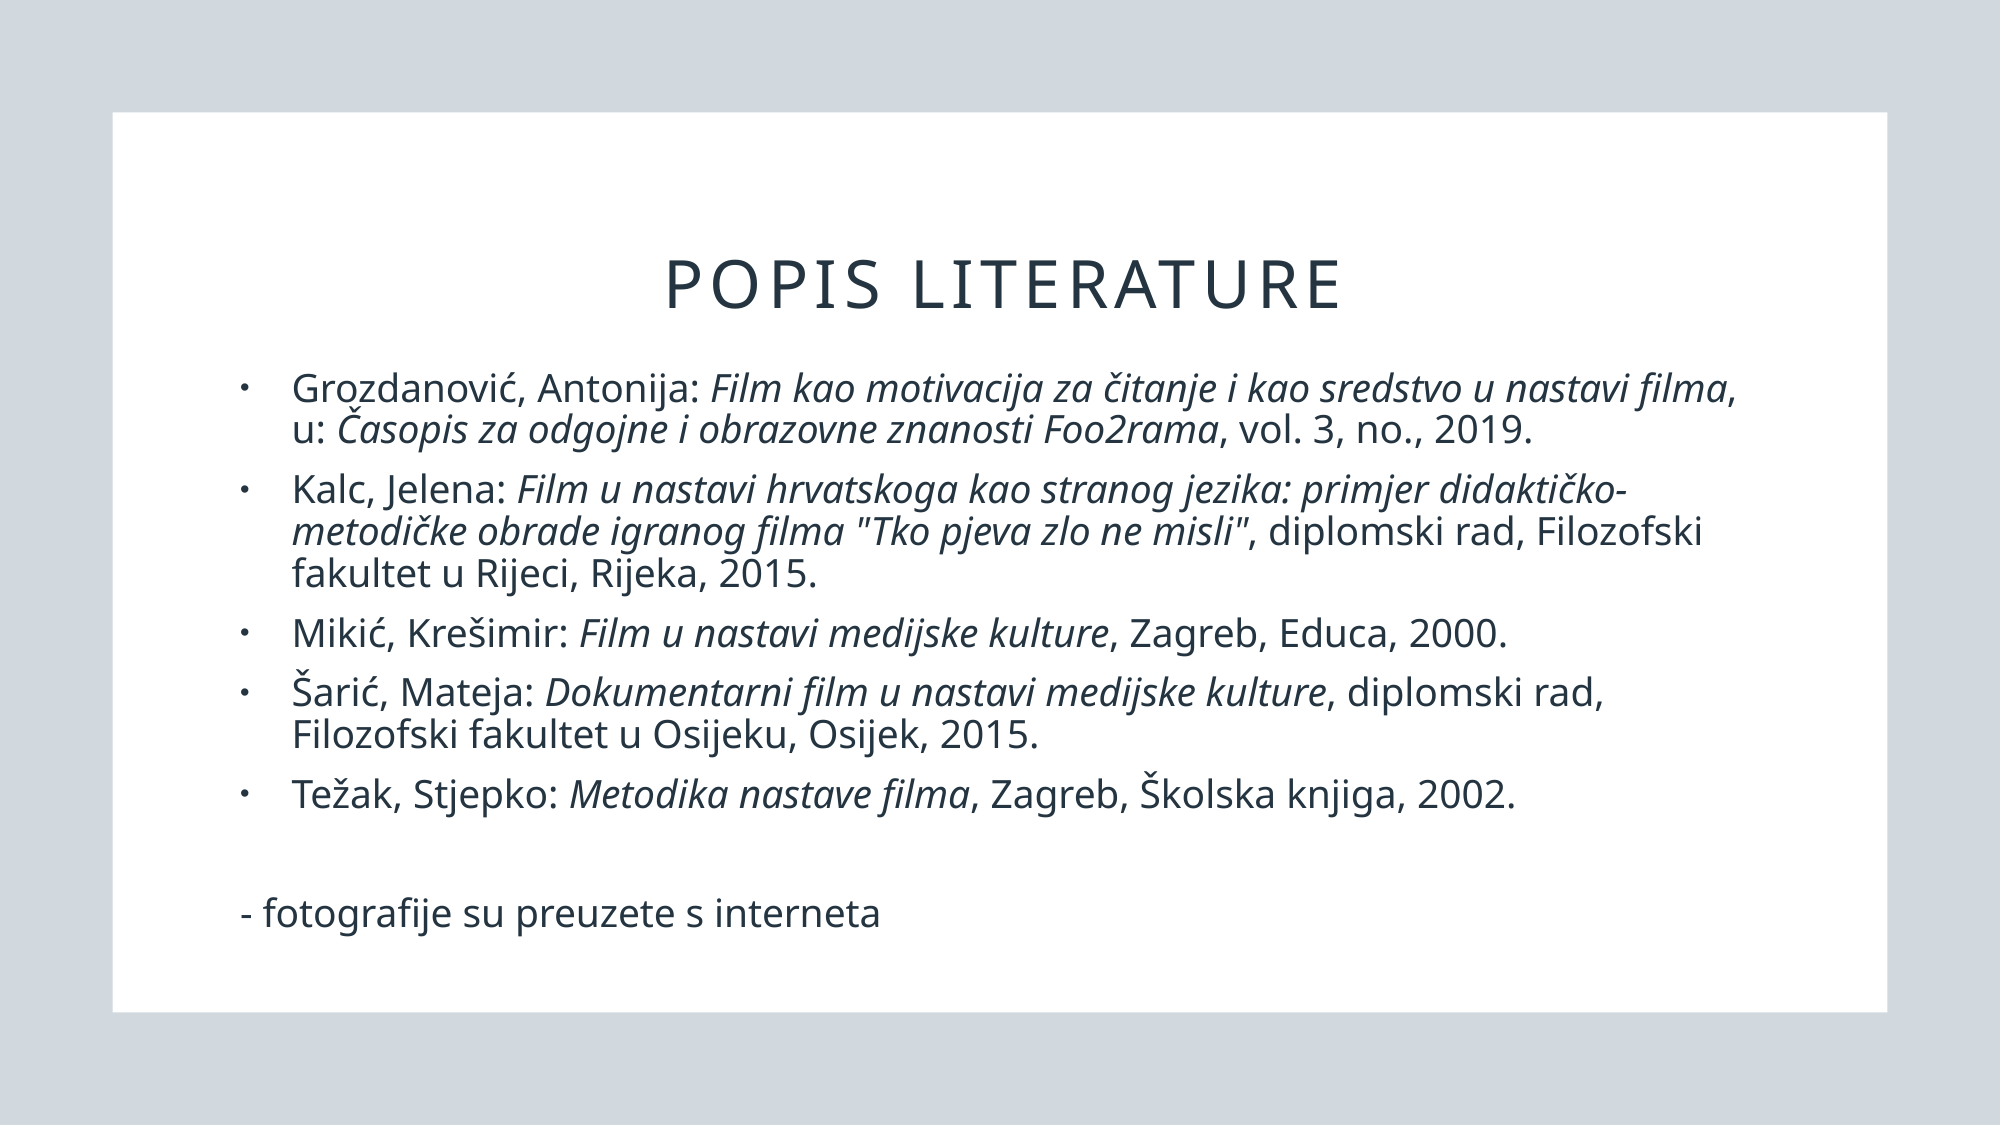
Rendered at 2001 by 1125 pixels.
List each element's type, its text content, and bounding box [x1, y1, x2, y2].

text_box [111, 111, 1888, 1013]
text_box [0, 0, 2000, 1125]
list Grozdanović, Antonija: Film kao motivacija za čitanje i kao sredstvo u nastavi filma, u: Časopis za odgojne i obrazovne znanosti Foo2rama, vol. 3, no., 2019. Kalc, Jelena: Film u nastavi hrvatskoga kao stranog jezika: primjer didaktičko-metodičke obrade igranog filma "Tko pjeva zlo ne misli", diplomski rad, Filozofski fakultet u Rijeci, Rijeka, 2015. Mikić, Krešimir: Film u nastavi medijske kulture, Zagreb, Educa, 2000. Šarić, Mateja: Dokumentarni film u nastavi medijske kulture, diplomski rad, Filozofski fakultet u Osijeku, Osijek, 2015. Težak, Stjepko: Metodika nastave filma, Zagreb, Školska knjiga, 2002. - fotografije su preuzete s interneta [225, 361, 1782, 948]
title Popis literature [225, 167, 1782, 331]
